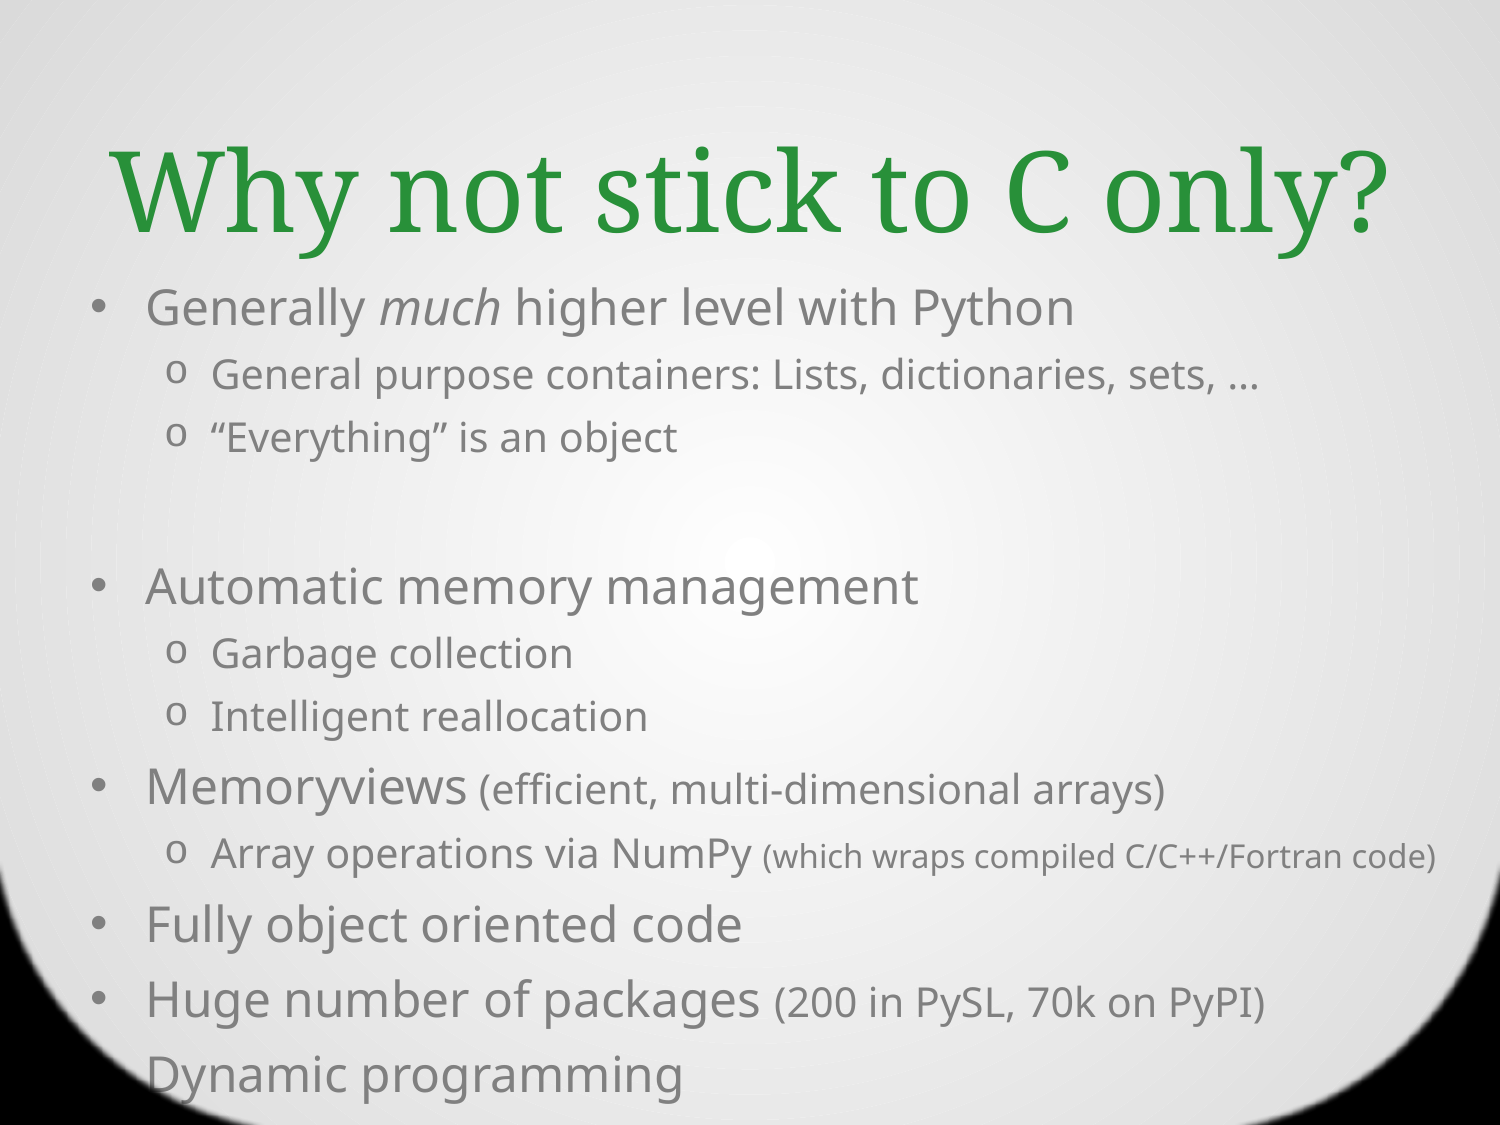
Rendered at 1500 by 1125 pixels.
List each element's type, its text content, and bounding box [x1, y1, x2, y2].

text_box [0, 887, 233, 1125]
title Why not stick to C only? [75, 0, 1425, 263]
text_box [1268, 890, 1500, 1125]
